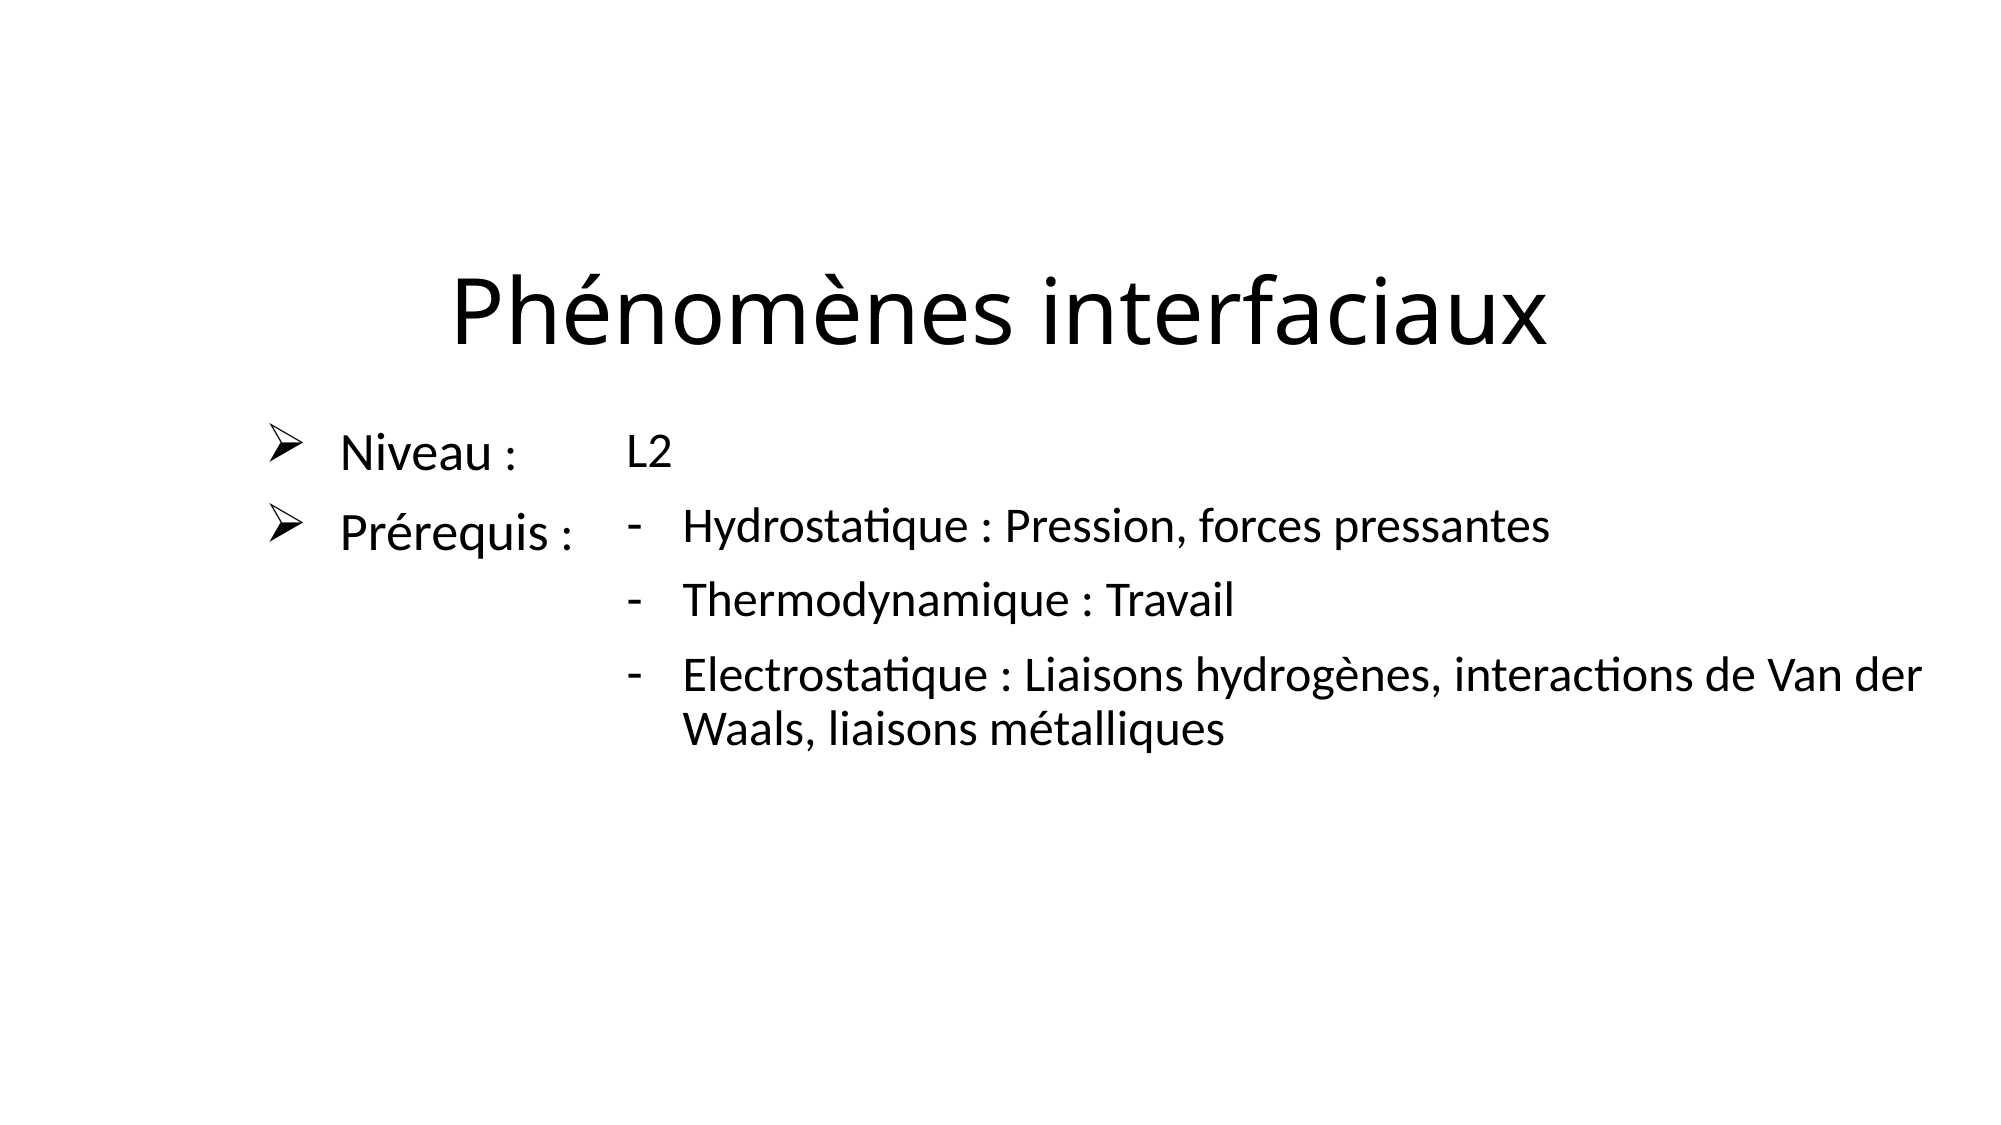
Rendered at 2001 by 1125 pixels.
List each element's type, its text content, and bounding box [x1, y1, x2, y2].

subtitle L2 Hydrostatique : Pression, forces pressantes Thermodynamique : Travail Electrostatique : Liaisons hydrogènes, interactions de Van der Waals, liaisons métalliques [611, 416, 1965, 953]
text_box Niveau : Prérequis : [249, 416, 589, 953]
title Phénomènes interfaciaux [249, 179, 1750, 372]
